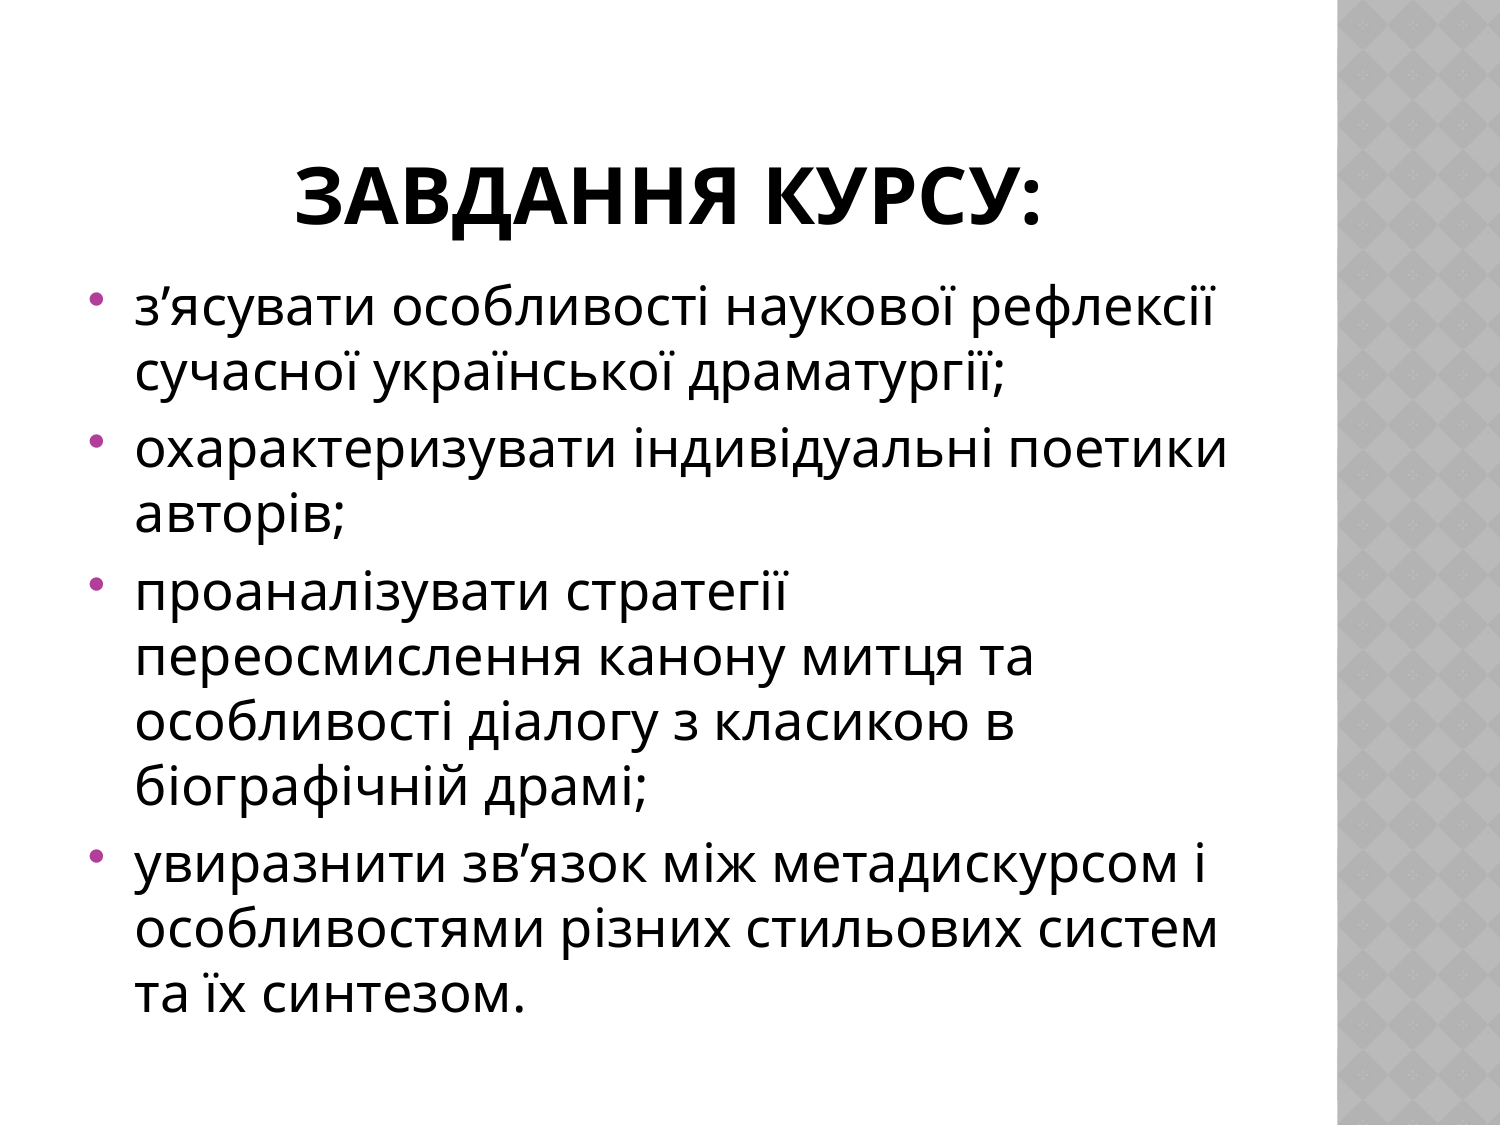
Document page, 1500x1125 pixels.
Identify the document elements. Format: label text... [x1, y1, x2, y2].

list з’ясувати особливості наукової рефлексії сучасної української драматургії; охарактеризувати індивідуальні поетики авторів; проаналізувати стратегії переосмислення канону митця та особливості діалогу з класикою в біографічній драмі; увиразнити зв’язок між метадискурсом і особливостями різних стильових систем та їх синтезом. [75, 264, 1263, 1059]
title Завдання курсу: [75, 52, 1263, 240]
